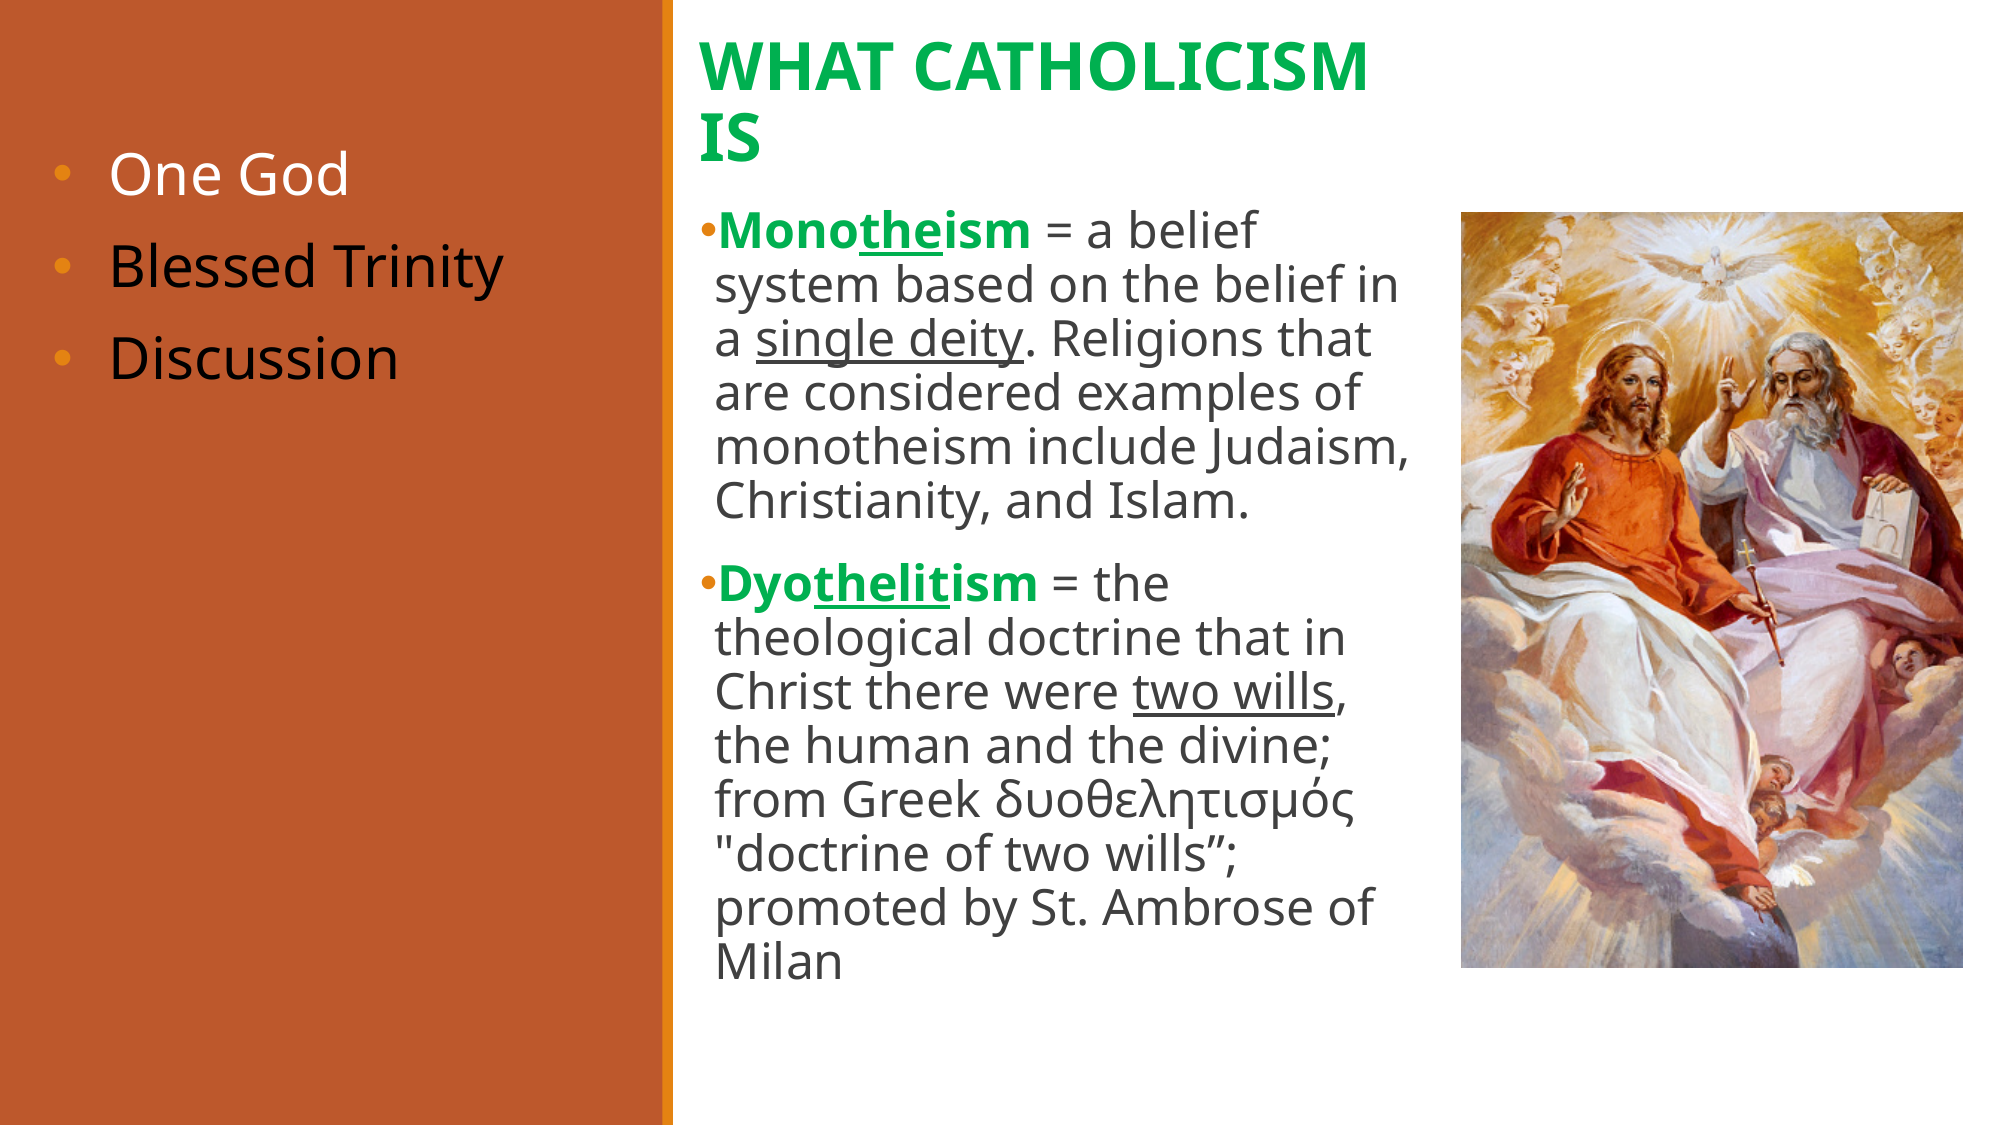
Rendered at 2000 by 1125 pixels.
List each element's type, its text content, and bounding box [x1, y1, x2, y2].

list One God Blessed Trinity Discussion [37, 137, 625, 1021]
list WHAT CATHOLICISM IS Monotheism = a belief system based on the belief in a single deity. Religions that are considered examples of monotheism include Judaism, Christianity, and Islam. Dyothelitism = the theological doctrine that in Christ there were two wills, the human and the divine; from Greek δυοθελητισμός "doctrine of two wills”; promoted by St. Ambrose of Milan [699, 24, 1425, 1113]
picture [1460, 211, 1963, 969]
